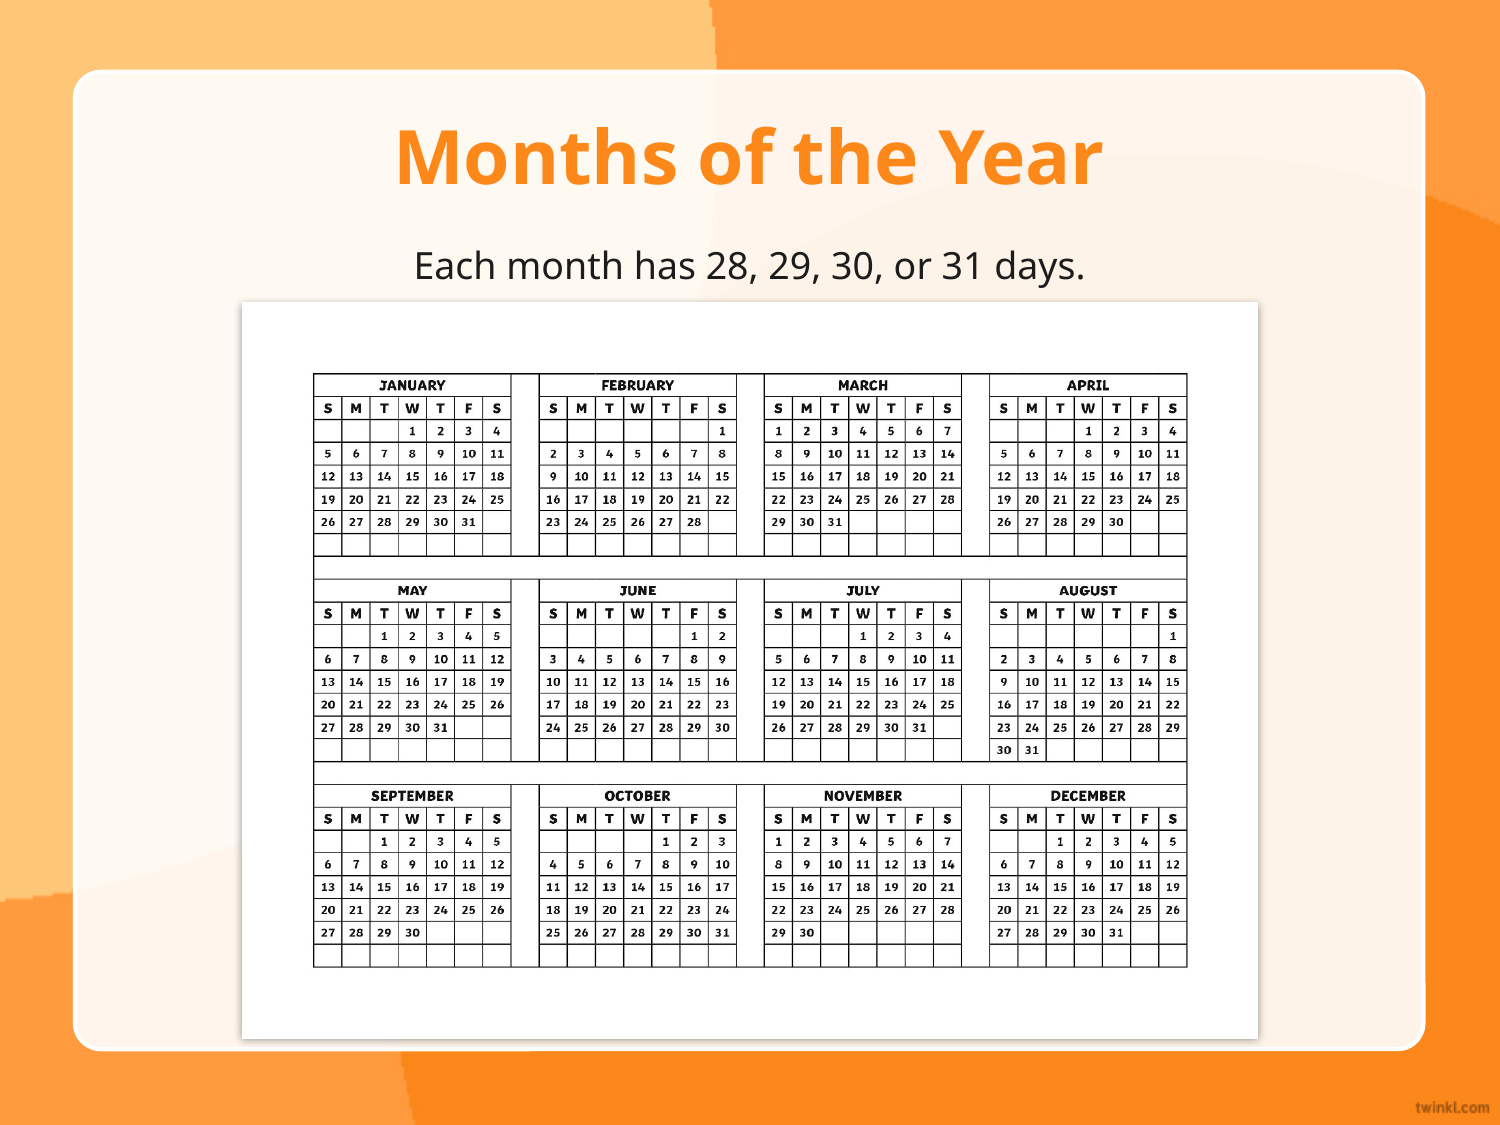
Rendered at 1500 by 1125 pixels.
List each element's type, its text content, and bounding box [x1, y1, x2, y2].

picture [0, 0, 1500, 1125]
title Months of the Year [73, 76, 1426, 244]
text_box Each month has 28, 29, 30, or 31 days. [123, 232, 1376, 287]
